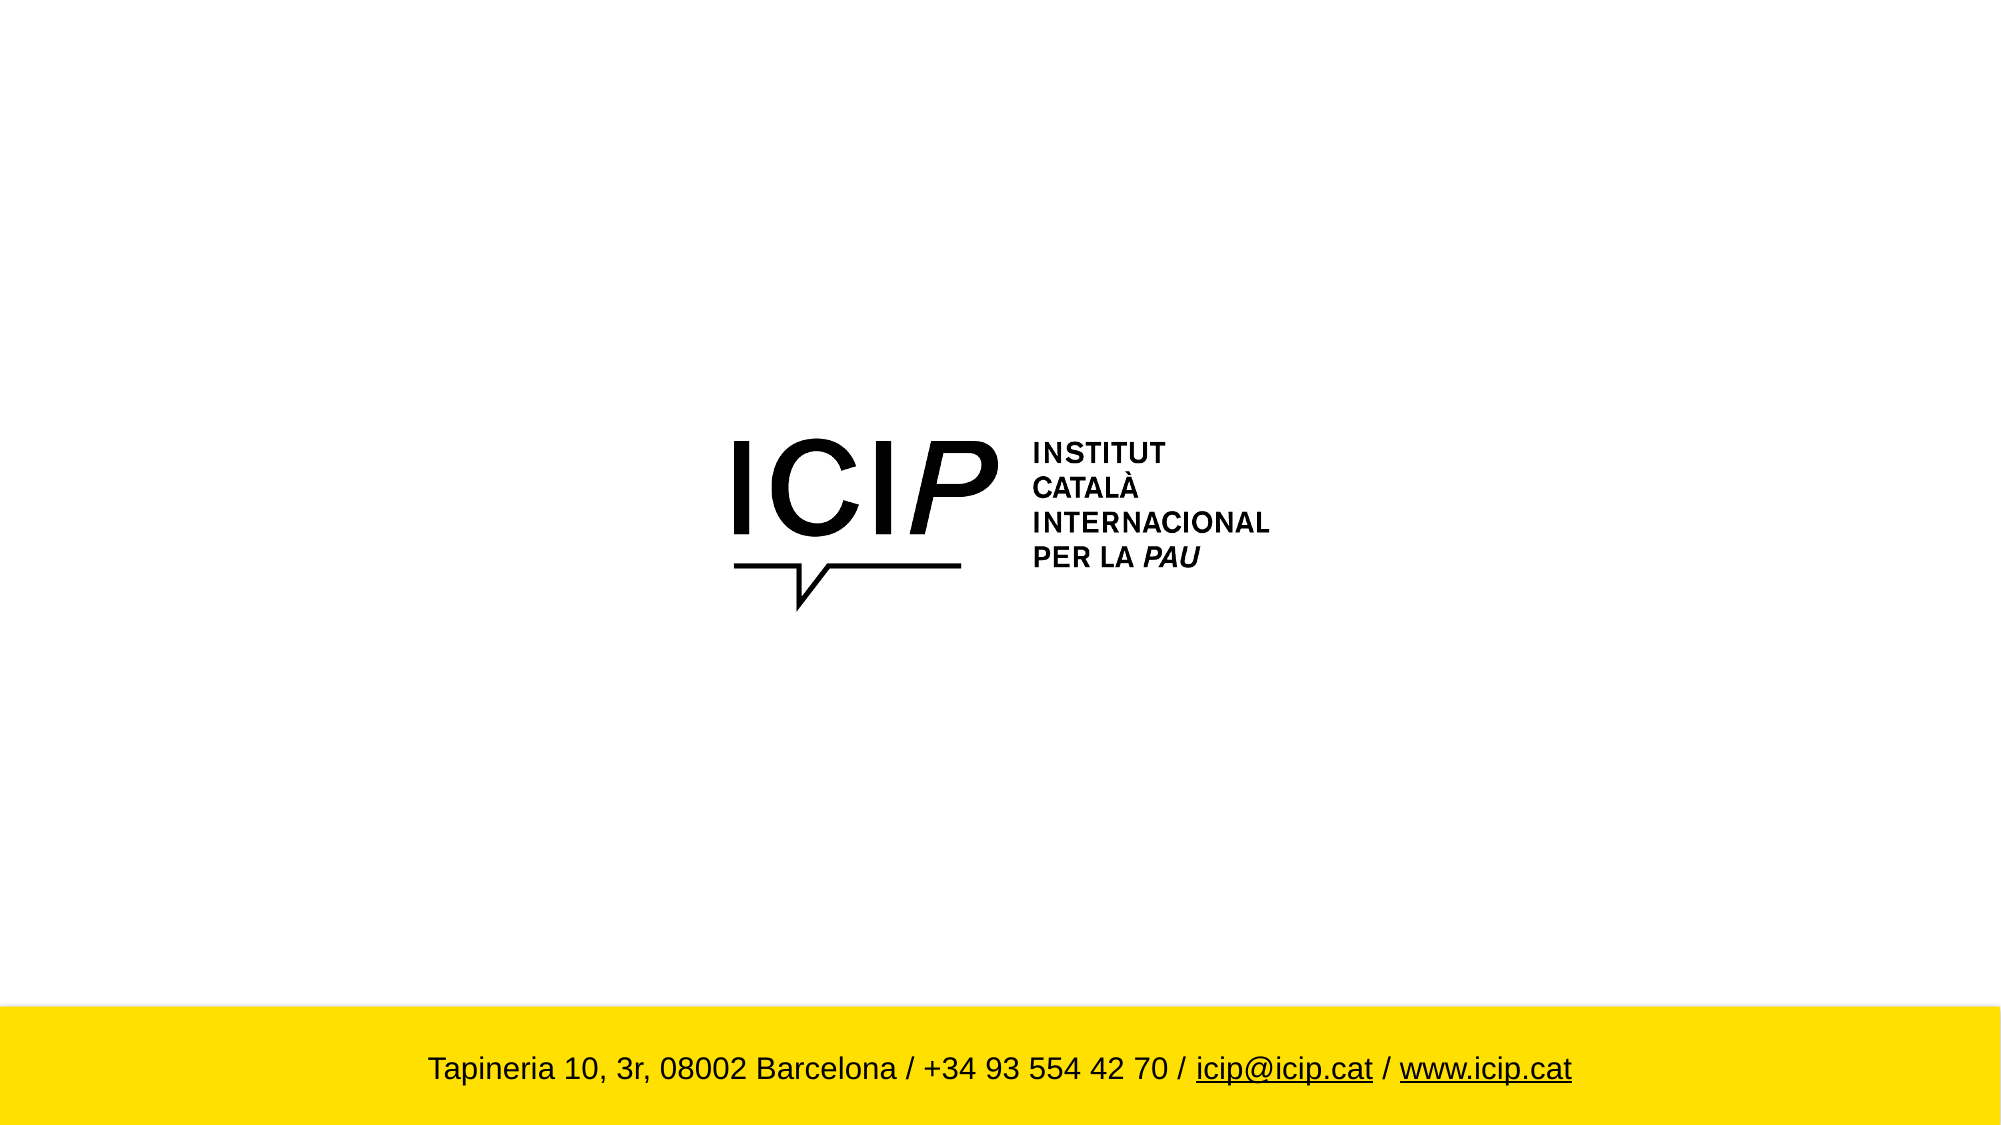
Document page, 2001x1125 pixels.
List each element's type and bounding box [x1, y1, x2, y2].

picture [714, 407, 1286, 623]
